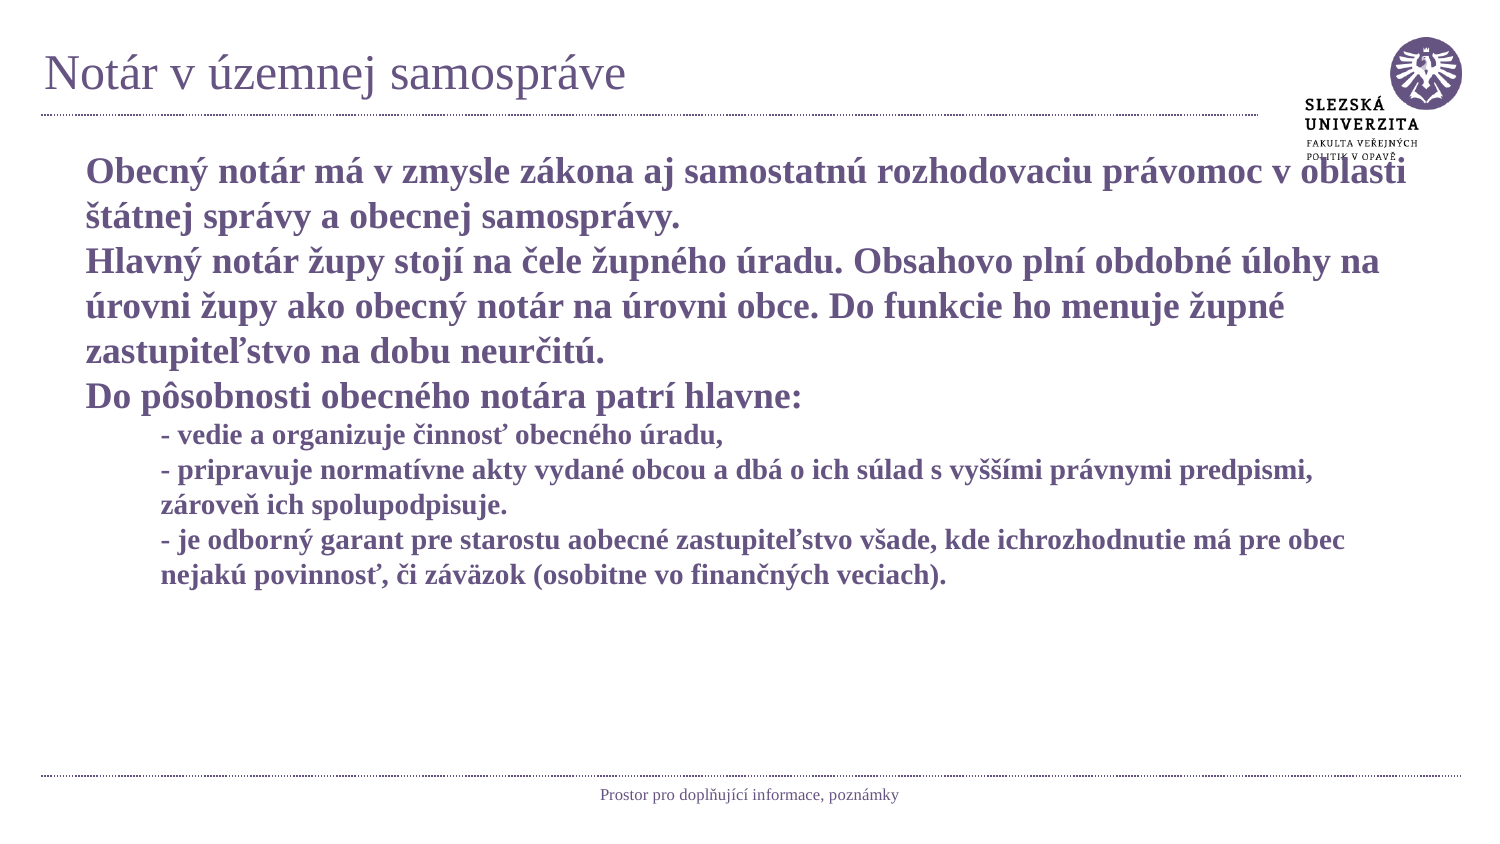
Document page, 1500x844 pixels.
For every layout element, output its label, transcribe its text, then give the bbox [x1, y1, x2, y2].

text_box Prostor pro doplňující informace, poznámky [442, 776, 1058, 811]
title Notár v územnej samospráve [29, 32, 1258, 116]
list Obecný notár má v zmysle zákona aj samostatnú rozhodovaciu právomoc v oblasti štátnej správy a obecnej samosprávy. Hlavný notár župy stojí na čele župného úradu. Obsahovo plní obdobné úlohy na úrovni župy ako obecný notár na úrovni obce. Do funkcie ho menuje župné zastupiteľstvo na dobu neurčitú. Do pôsobnosti obecného notára patrí hlavne: - vedie a organizuje činnosť obecného úradu, - pripravuje normatívne akty vydané obcou a dbá o ich súlad s vyššími právnymi predpismi, zároveň ich spolupodpisuje. - je odborný garant pre starostu aobecné zastupiteľstvo všade, kde ichrozhodnutie má pre obec nejakú povinnosť, či záväzok (osobitne vo finančných veciach). [70, 138, 1430, 647]
picture [1305, 37, 1462, 160]
